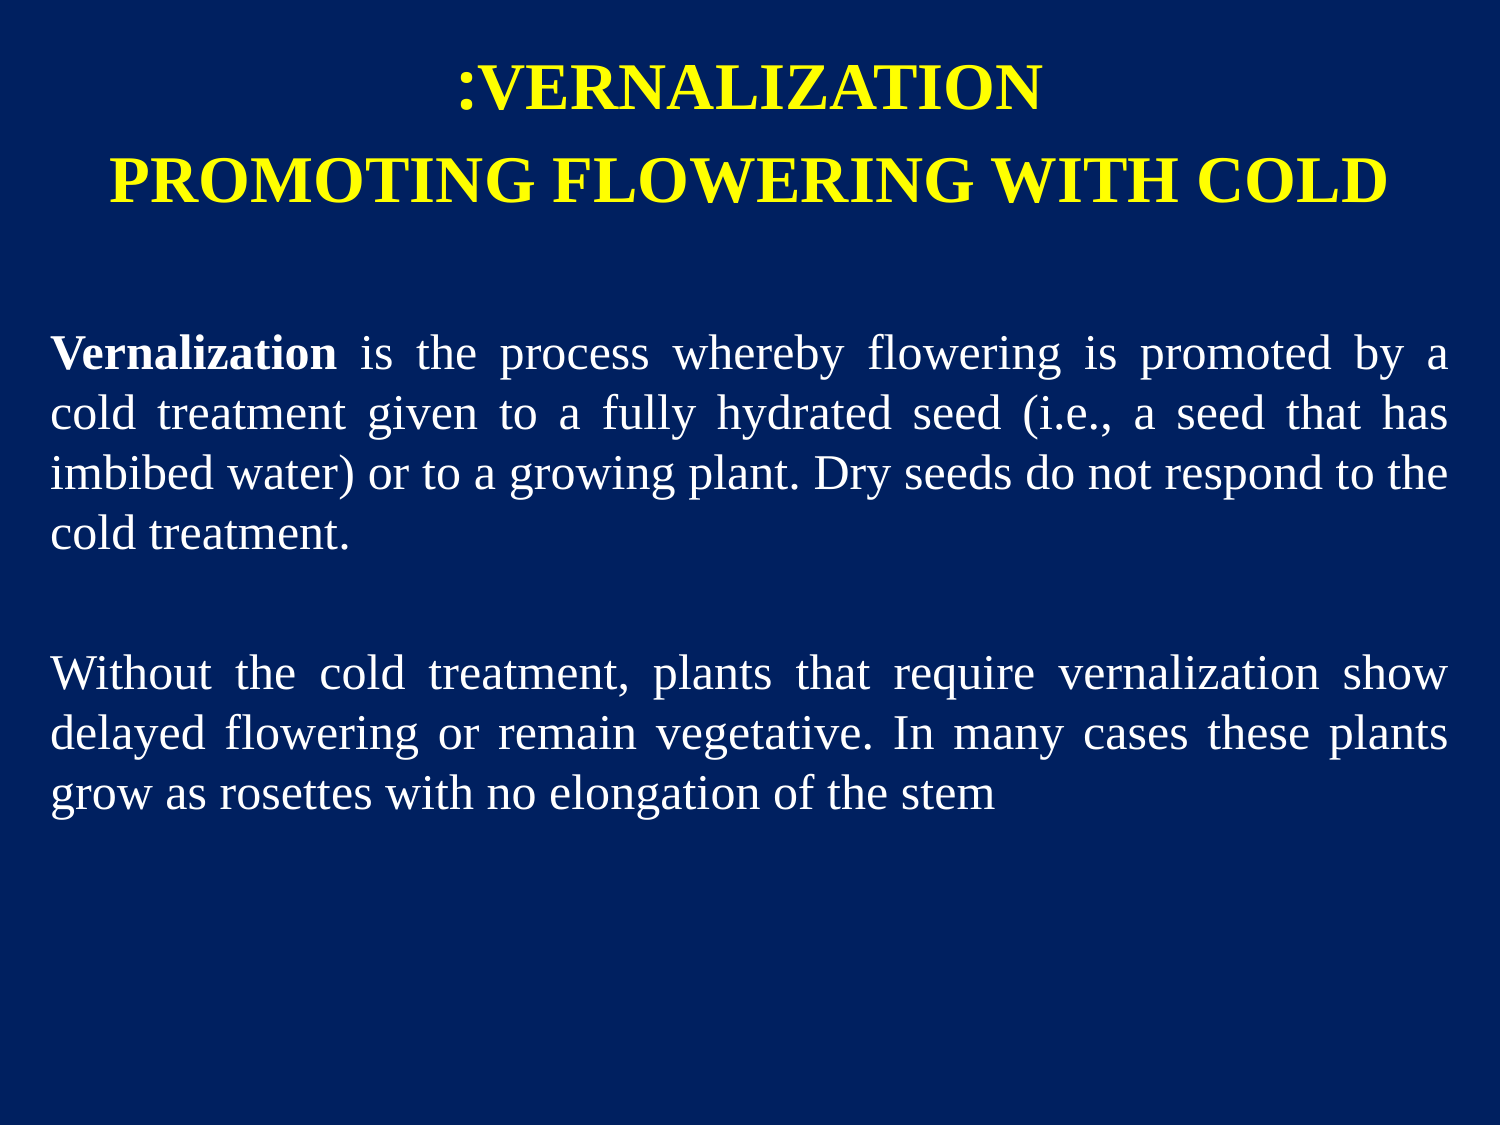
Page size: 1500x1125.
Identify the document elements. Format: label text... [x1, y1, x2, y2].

subtitle VERNALIZATION: PROMOTING FLOWERING WITH COLD Vernalization is the process whereby flowering is promoted by a cold treatment given to a fully hydrated seed (i.e., a seed that has imbibed water) or to a growing plant. Dry seeds do not respond to the cold treatment. Without the cold treatment, plants that require vernalization show delayed flowering or remain vegetative. In many cases these plants grow as rosettes with no elongation of the stem [35, 35, 1465, 1090]
